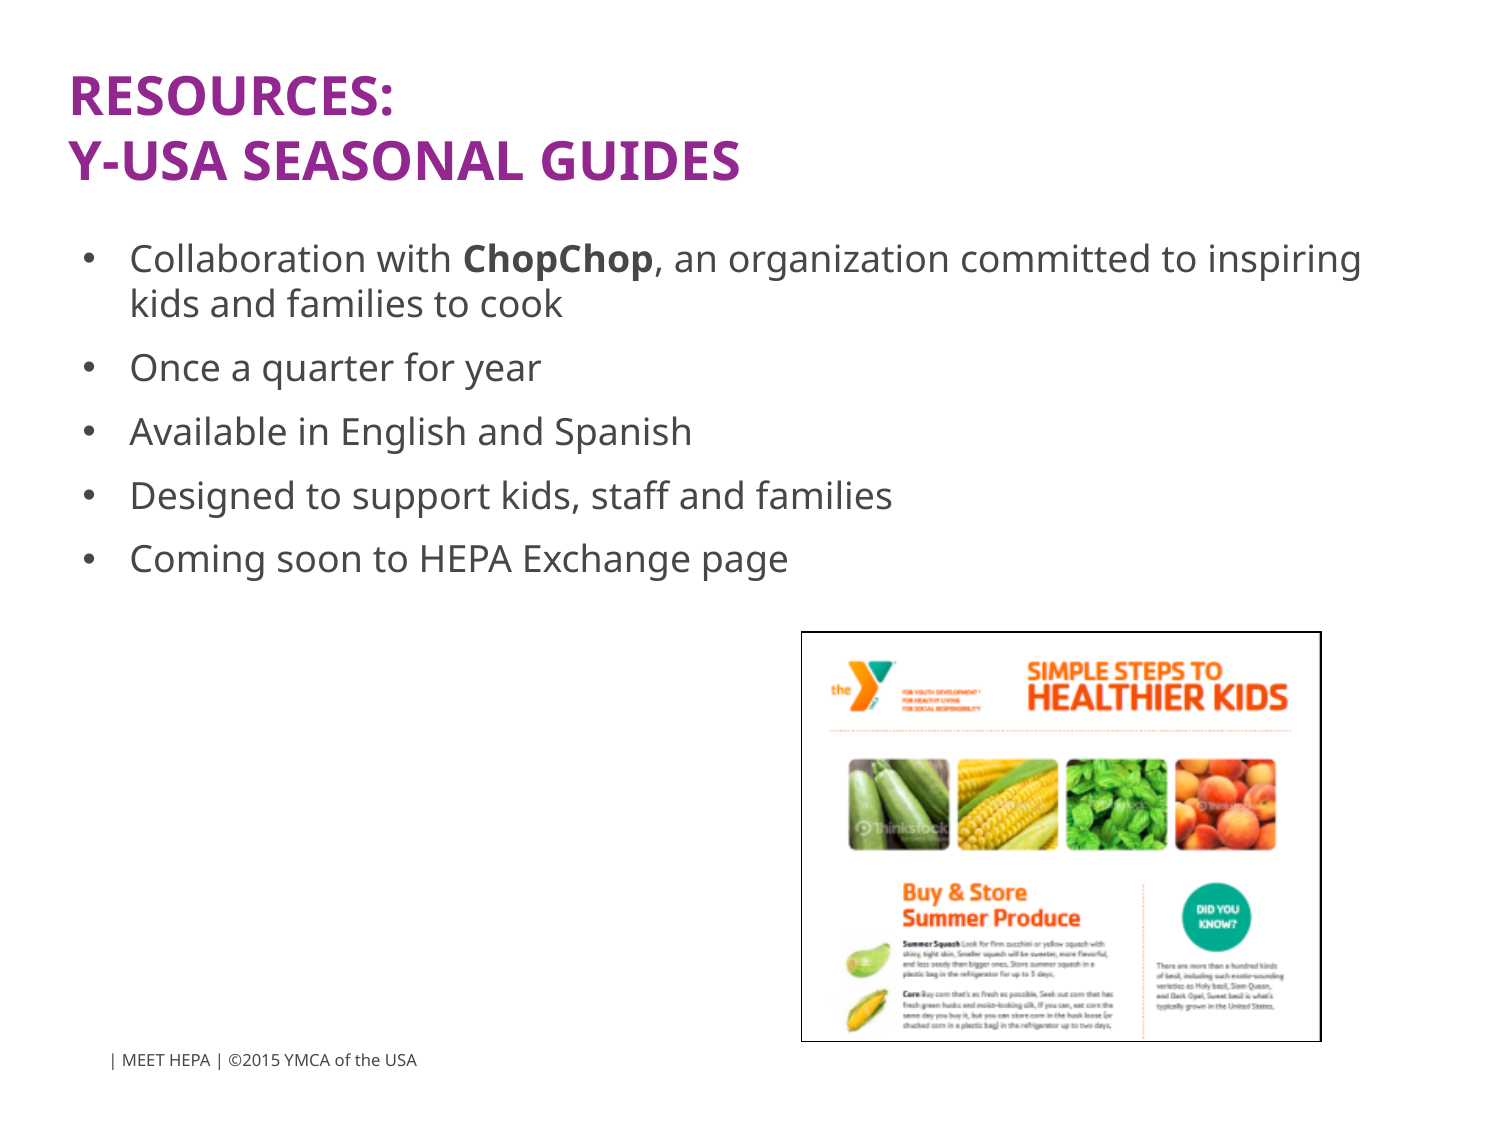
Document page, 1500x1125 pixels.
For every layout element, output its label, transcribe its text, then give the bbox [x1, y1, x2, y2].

footer | MEET HEPA | ©2015 YMCA of the USA [92, 1042, 1429, 1091]
picture [801, 632, 1321, 1042]
title Resources: Y-USA Seasonal Guides [53, 53, 1428, 193]
list Collaboration with ChopChop, an organization committed to inspiring kids and families to cook Once a quarter for year Available in English and Spanish Designed to support kids, staff and families Coming soon to HEPA Exchange page [67, 227, 1436, 946]
